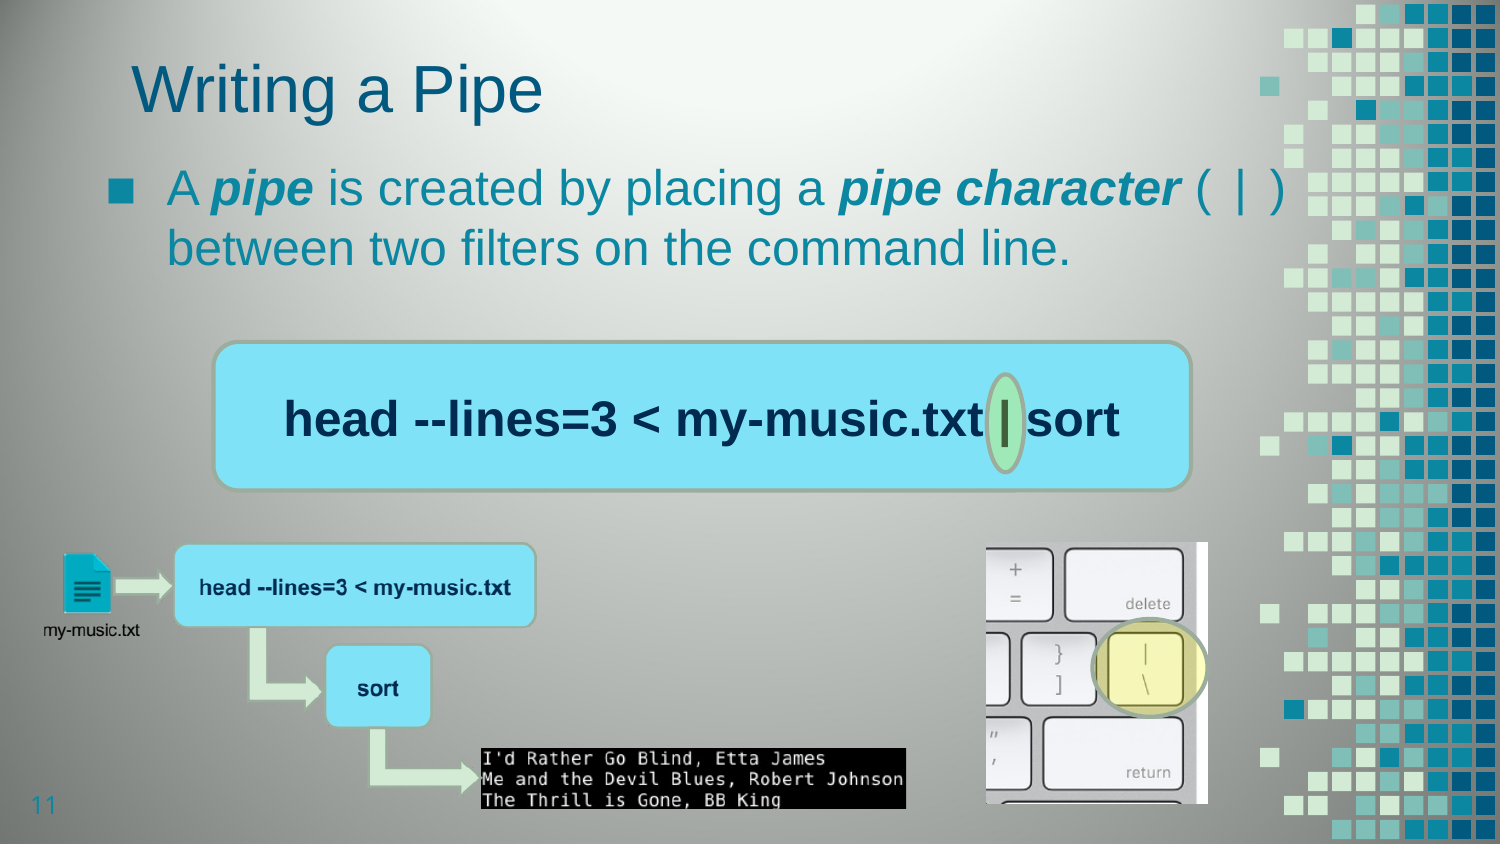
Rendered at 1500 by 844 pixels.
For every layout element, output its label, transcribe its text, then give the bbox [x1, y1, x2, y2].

title Writing a Pipe [116, 0, 1226, 140]
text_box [986, 542, 1208, 804]
list A pipe is created by placing a pipe character ( | ) between two filters on the command line. [76, 140, 1308, 665]
text_box [984, 372, 1027, 475]
text_box head --lines=3 < my-music.txt | sort [211, 339, 1194, 493]
slide_number 11 [15, 774, 105, 839]
picture [0, 0, 1500, 844]
